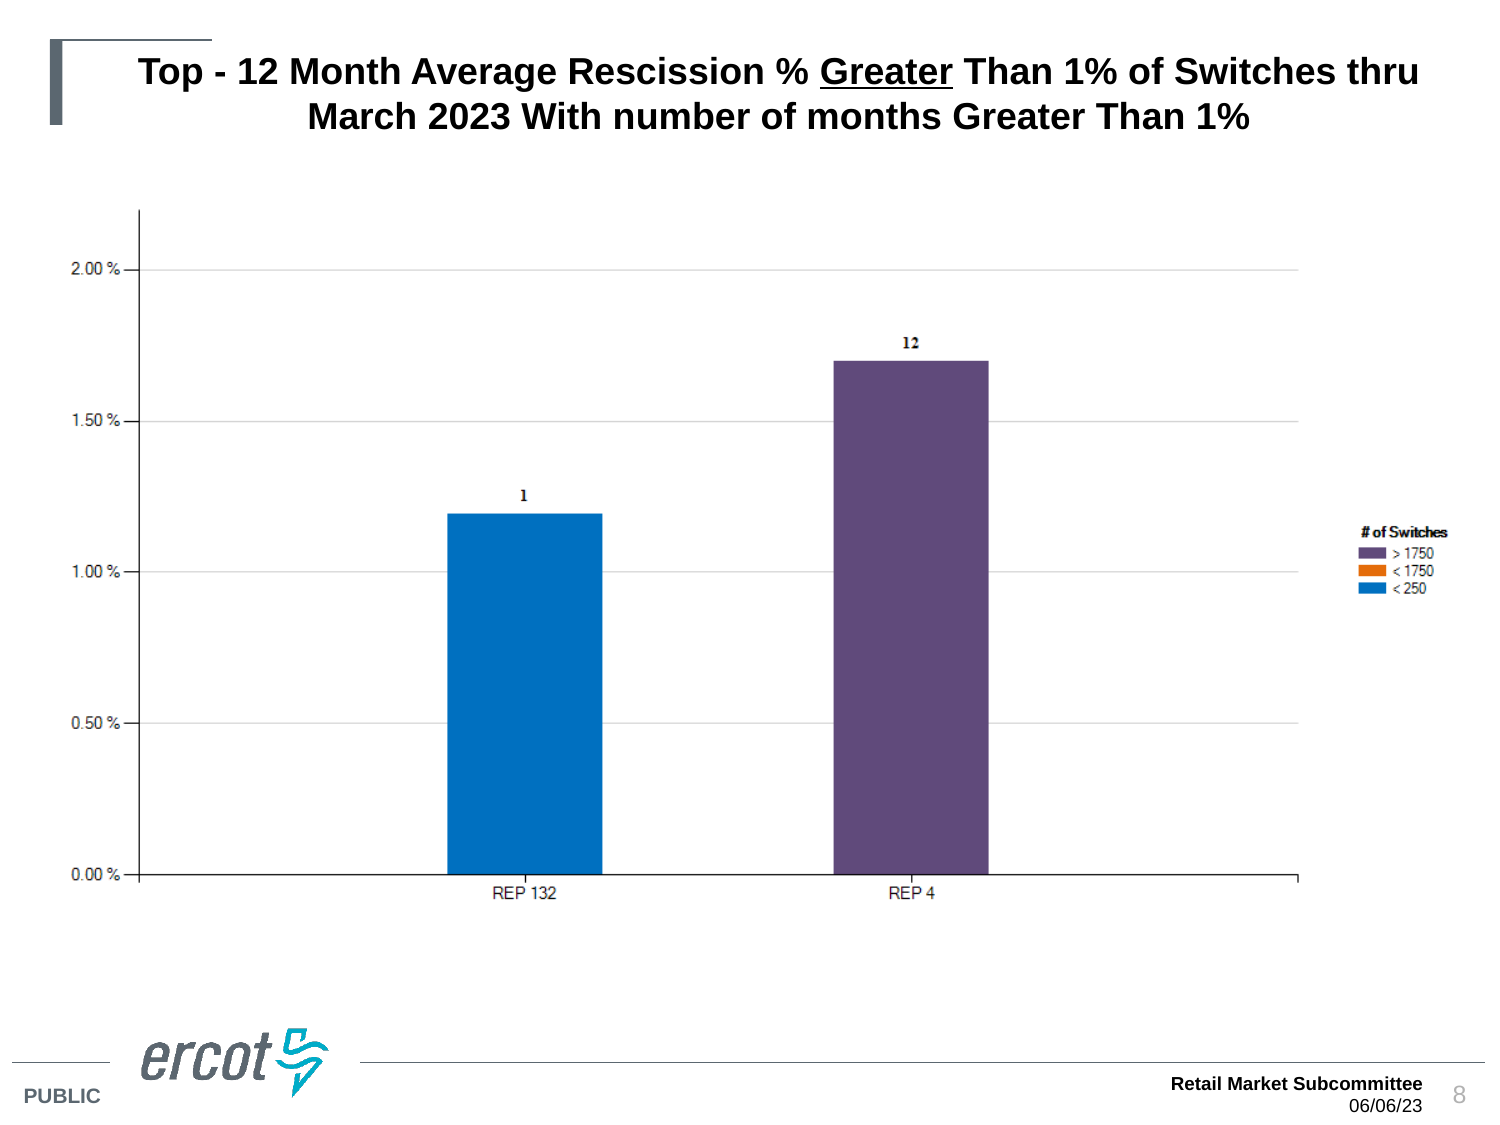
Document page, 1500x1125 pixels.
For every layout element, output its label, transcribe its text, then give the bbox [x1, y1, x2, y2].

picture [0, 187, 1500, 938]
picture [137, 1024, 332, 1100]
text_box Retail Market Subcommittee 06/06/23 [1124, 1064, 1438, 1125]
title Top - 12 Month Average Rescission % Greater Than 1% of Switches thru March 2023 With number of months Greater Than 1% [62, 39, 1450, 150]
slide_number 8 [1438, 1076, 1475, 1112]
